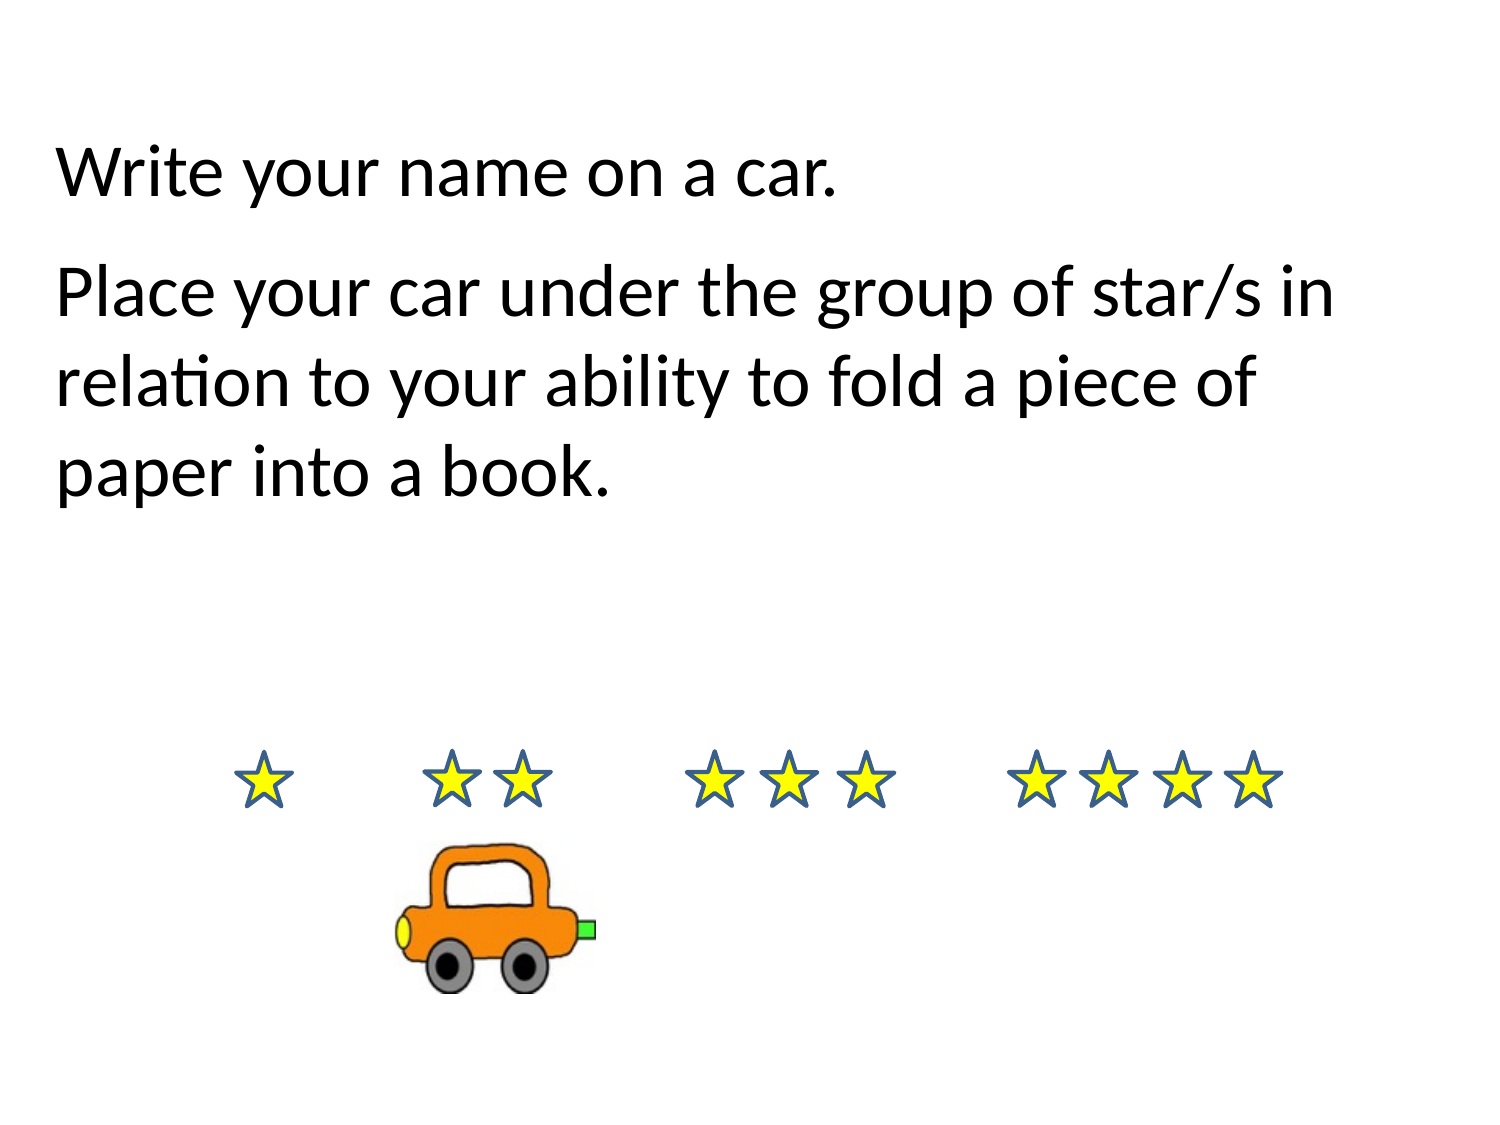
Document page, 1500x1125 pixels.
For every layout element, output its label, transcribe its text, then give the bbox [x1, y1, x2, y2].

text_box [761, 751, 818, 807]
text_box [1225, 751, 1282, 807]
text_box [234, 749, 295, 809]
text_box [686, 751, 743, 806]
text_box [424, 750, 481, 806]
text_box Write your name on a car. Place your car under the group of star/s in relation to your ability to fold a piece of paper into a book. [41, 113, 1466, 519]
text_box [1080, 751, 1137, 807]
text_box [1154, 751, 1211, 807]
text_box [1008, 751, 1065, 806]
picture [393, 841, 596, 995]
text_box [838, 751, 895, 807]
text_box [494, 751, 551, 806]
